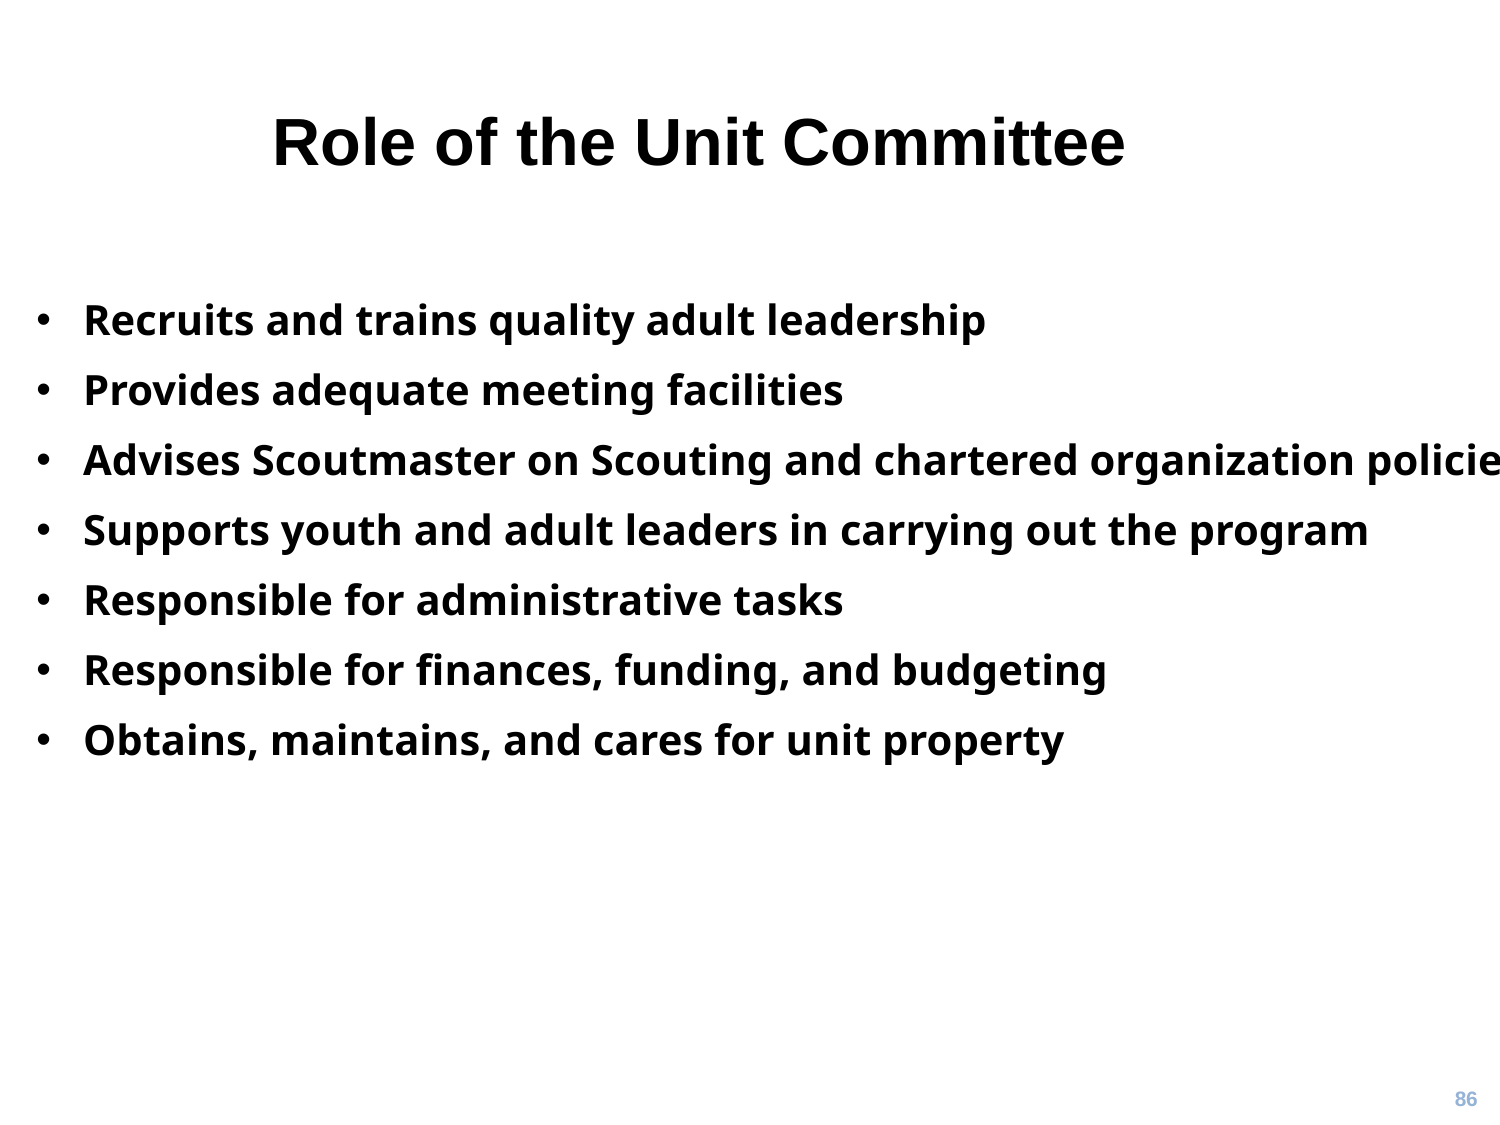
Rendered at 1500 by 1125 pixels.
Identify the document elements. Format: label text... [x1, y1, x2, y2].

text_box Recruits and trains quality adult leadership Provides adequate meeting facilities Advises Scoutmaster on Scouting and chartered organization policies Supports youth and adult leaders in carrying out the program Responsible for administrative tasks Responsible for finances, funding, and budgeting Obtains, maintains, and cares for unit property [21, 266, 1500, 772]
title Role of the Unit Committee [257, 45, 1413, 233]
slide_number 86 [1425, 1067, 1493, 1125]
